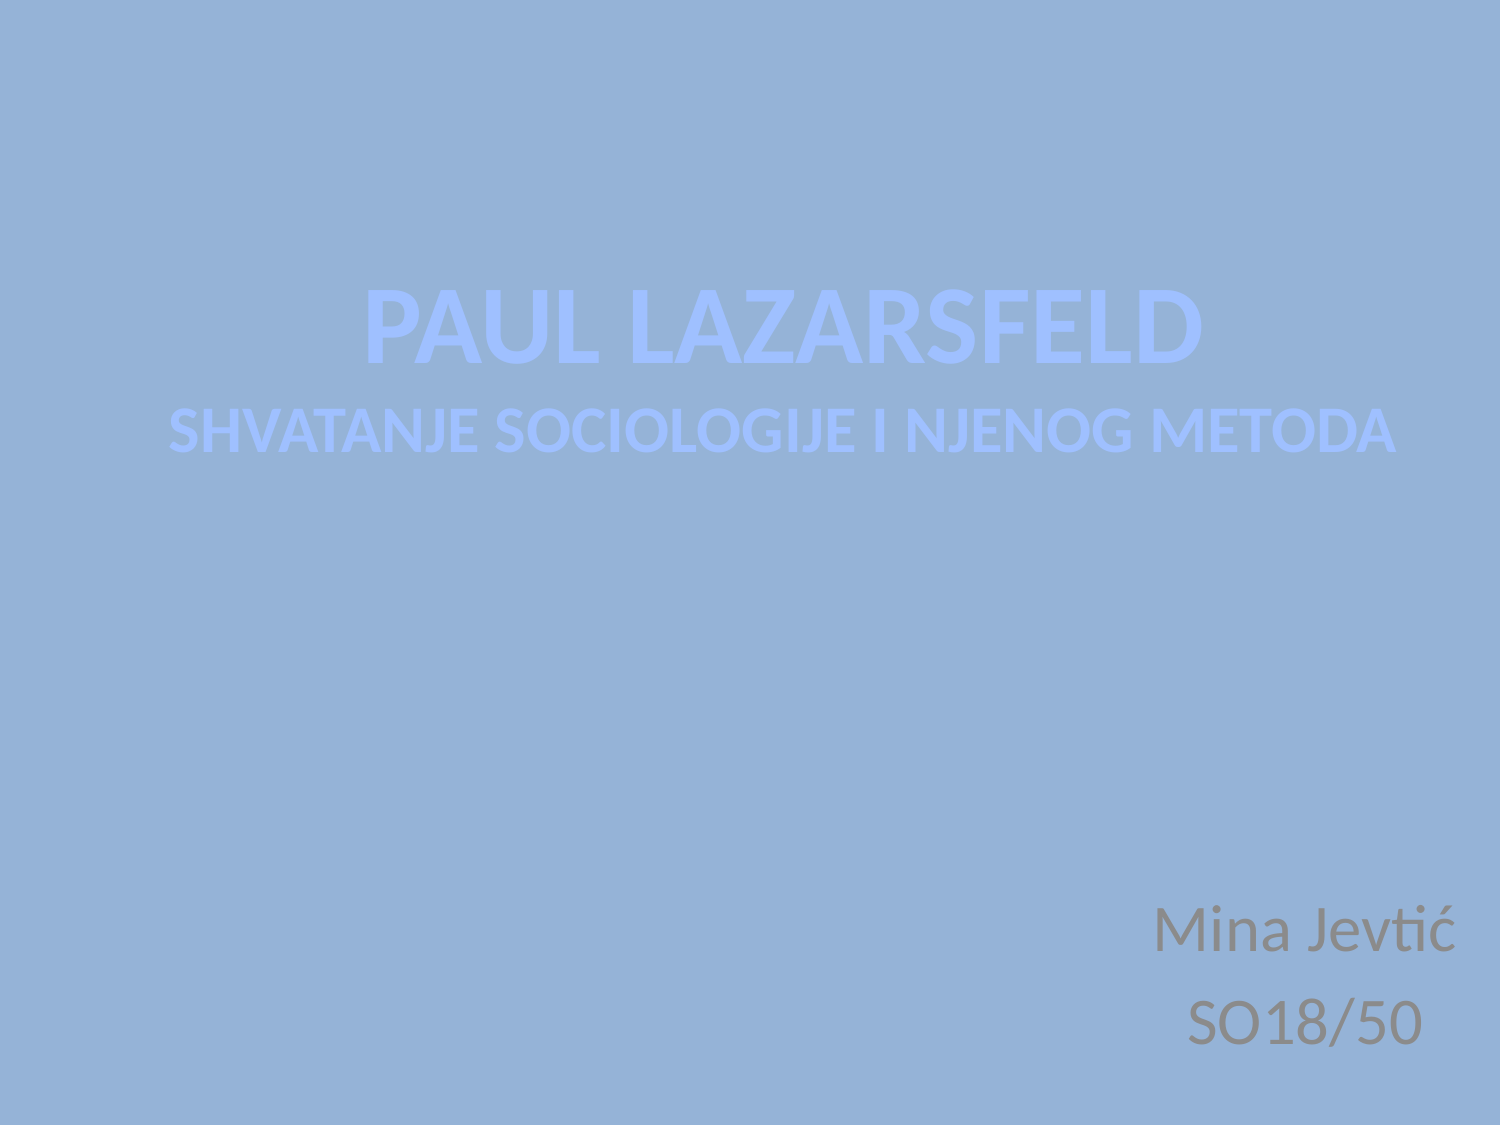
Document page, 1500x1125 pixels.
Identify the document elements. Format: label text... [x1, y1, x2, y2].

subtitle Mina Jevtić SO18/50 [998, 876, 1500, 1125]
text_box PAUL LAZARSFELD SHVATANJE SOCIOLOGIJE I NJENOG METODA [153, 243, 1414, 474]
